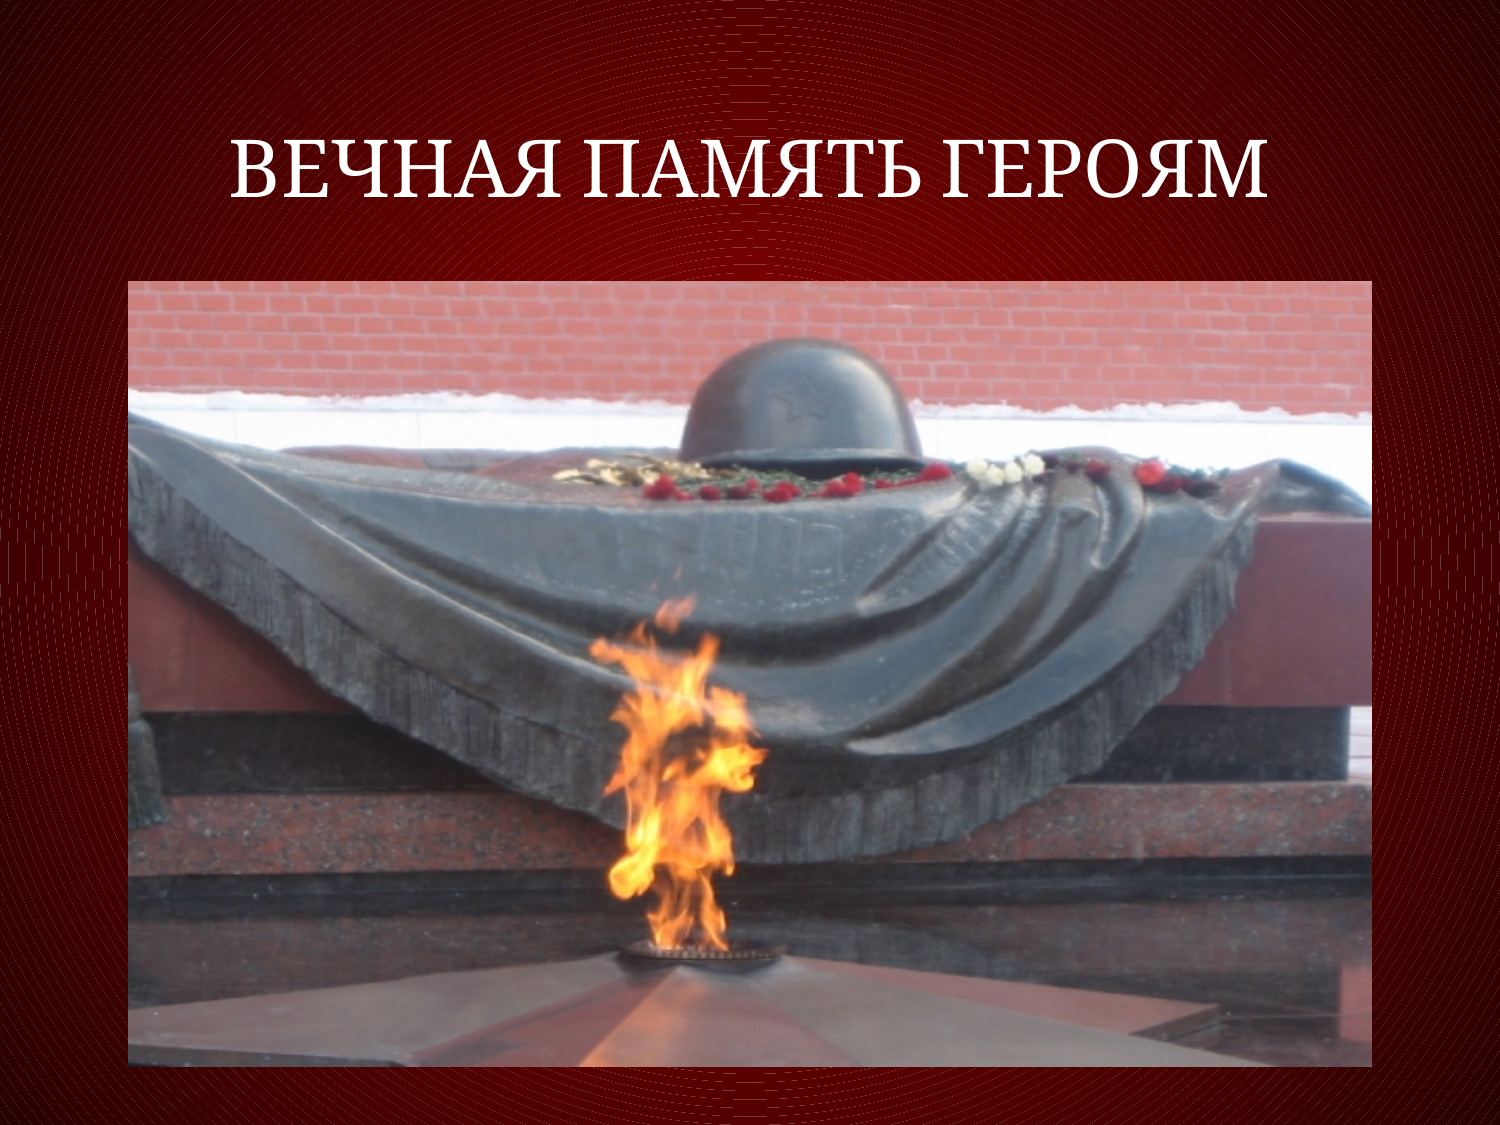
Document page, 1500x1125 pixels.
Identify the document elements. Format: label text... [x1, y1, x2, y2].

title Вечная память героям [112, 79, 1388, 223]
picture [128, 280, 1372, 1067]
